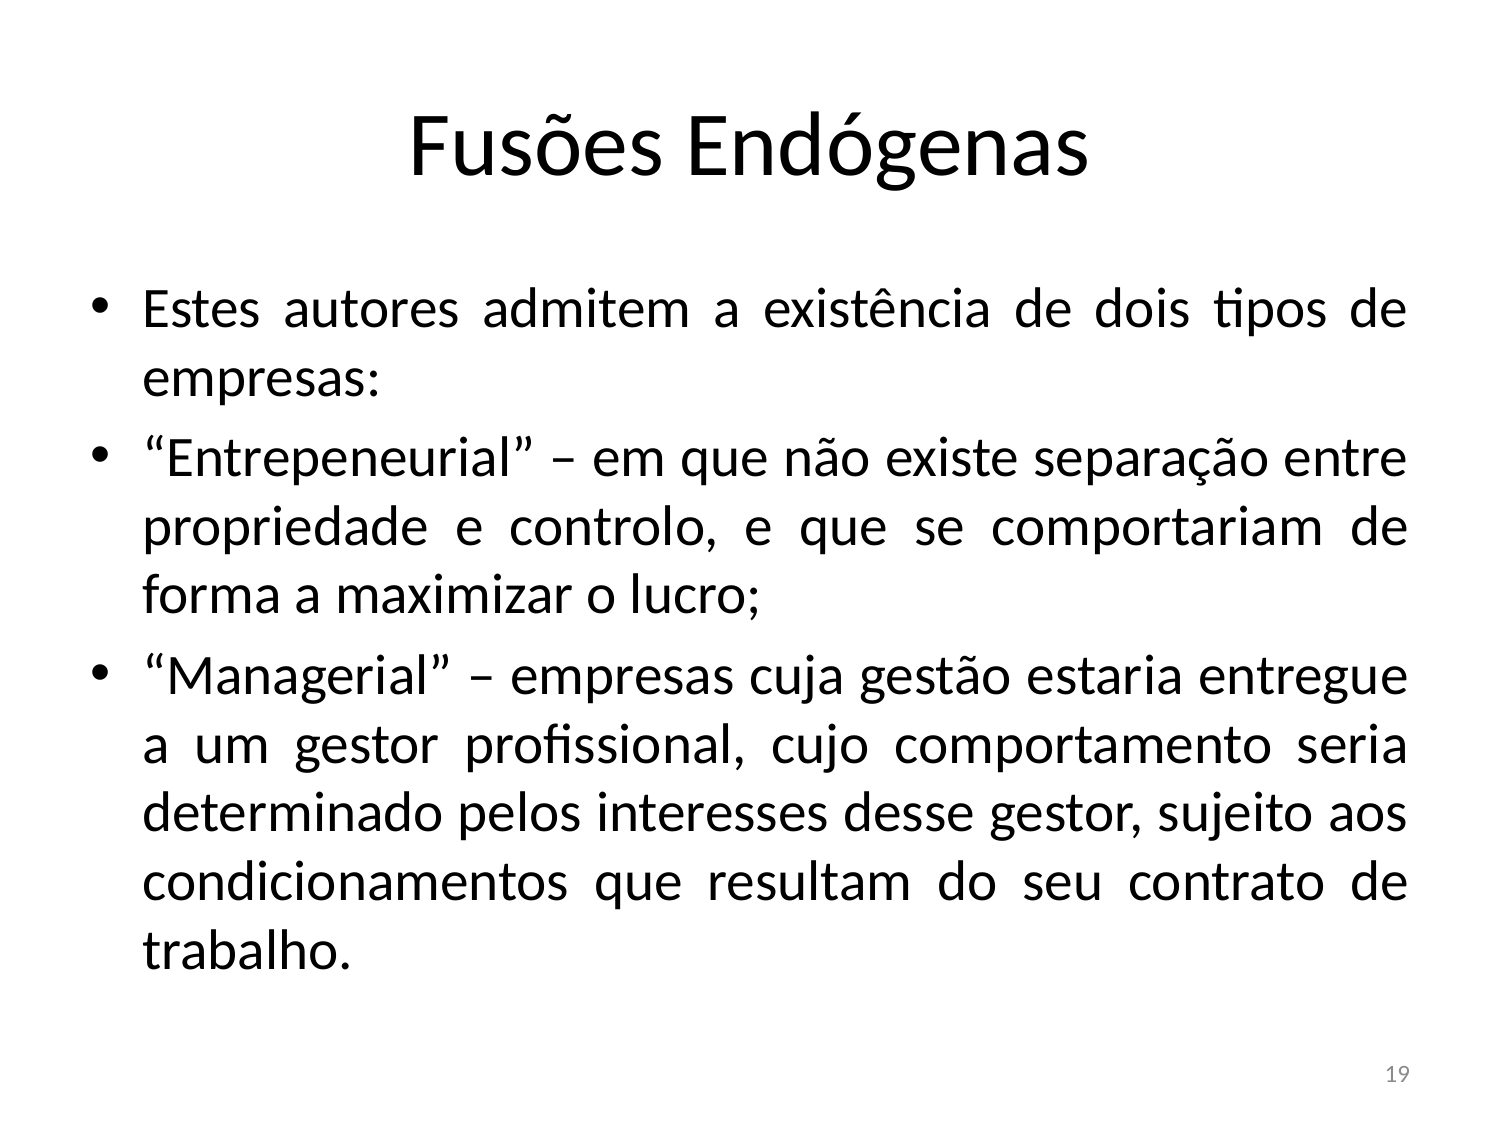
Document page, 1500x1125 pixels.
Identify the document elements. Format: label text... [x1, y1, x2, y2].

title Fusões Endógenas [75, 45, 1425, 233]
slide_number 19 [1074, 1042, 1425, 1103]
list Estes autores admitem a existência de dois tipos de empresas: “Entrepeneurial” – em que não existe separação entre propriedade e controlo, e que se comportariam de forma a maximizar o lucro; “Managerial” – empresas cuja gestão estaria entregue a um gestor profissional, cujo comportamento seria determinado pelos interesses desse gestor, sujeito aos condicionamentos que resultam do seu contrato de trabalho. [75, 262, 1425, 1005]
